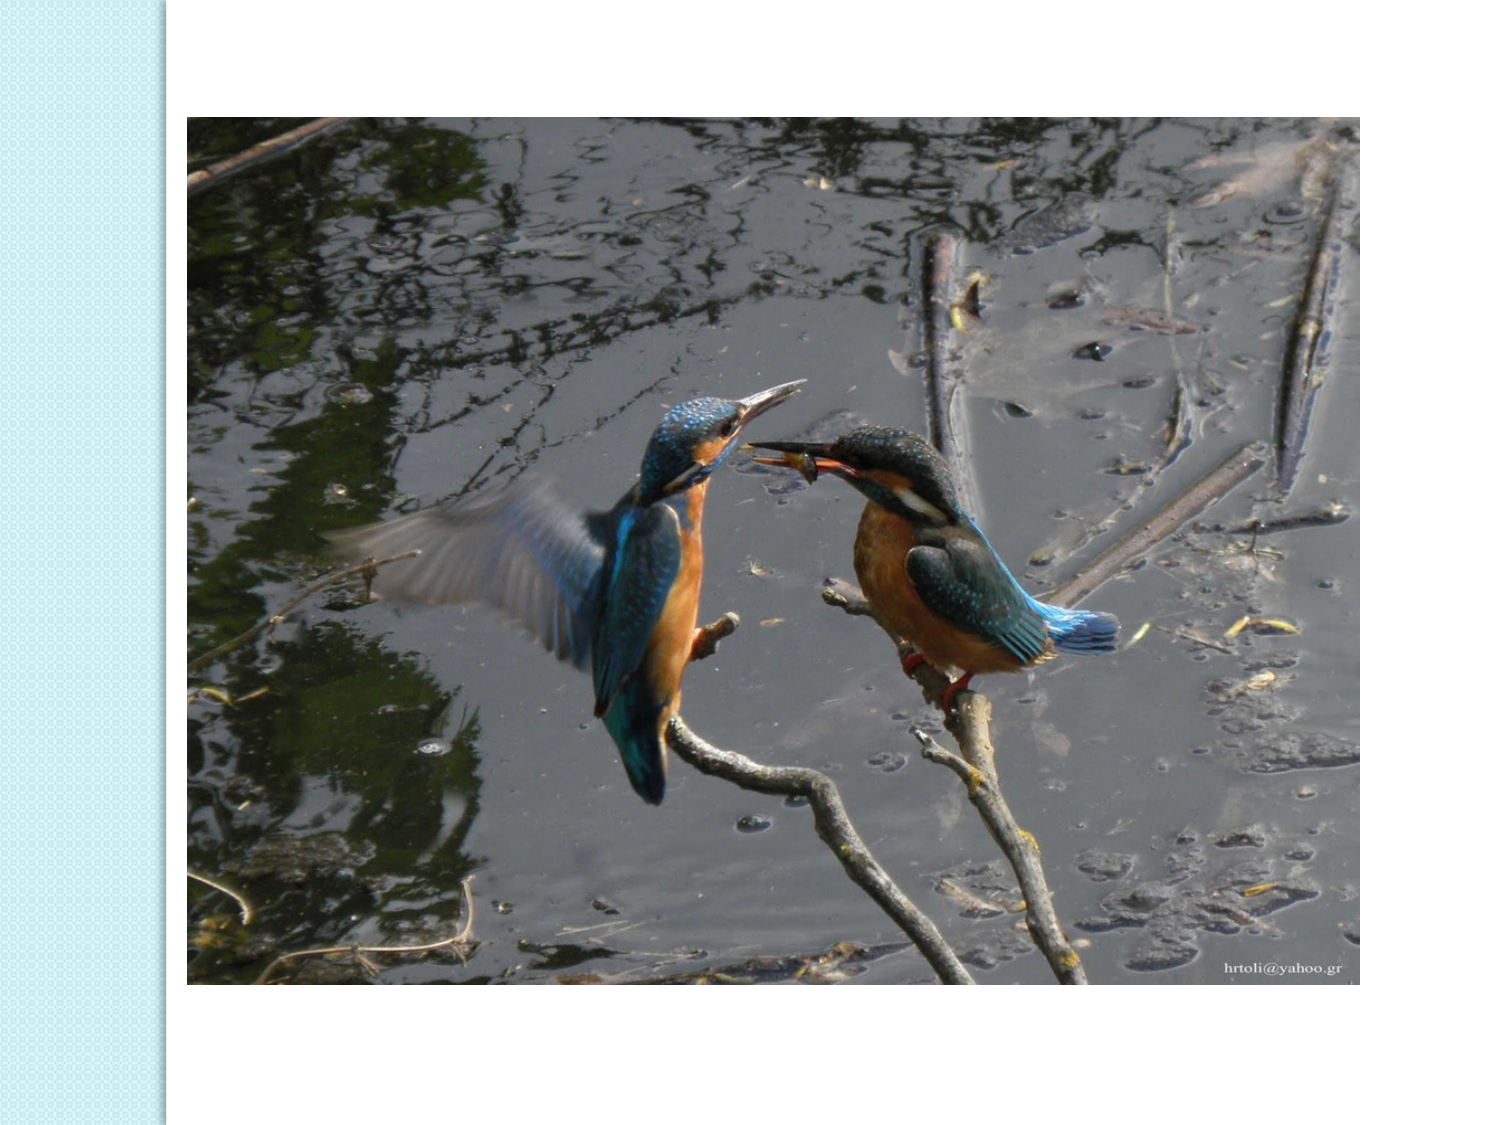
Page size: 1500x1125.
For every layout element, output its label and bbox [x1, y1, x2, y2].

picture [187, 116, 1360, 985]
